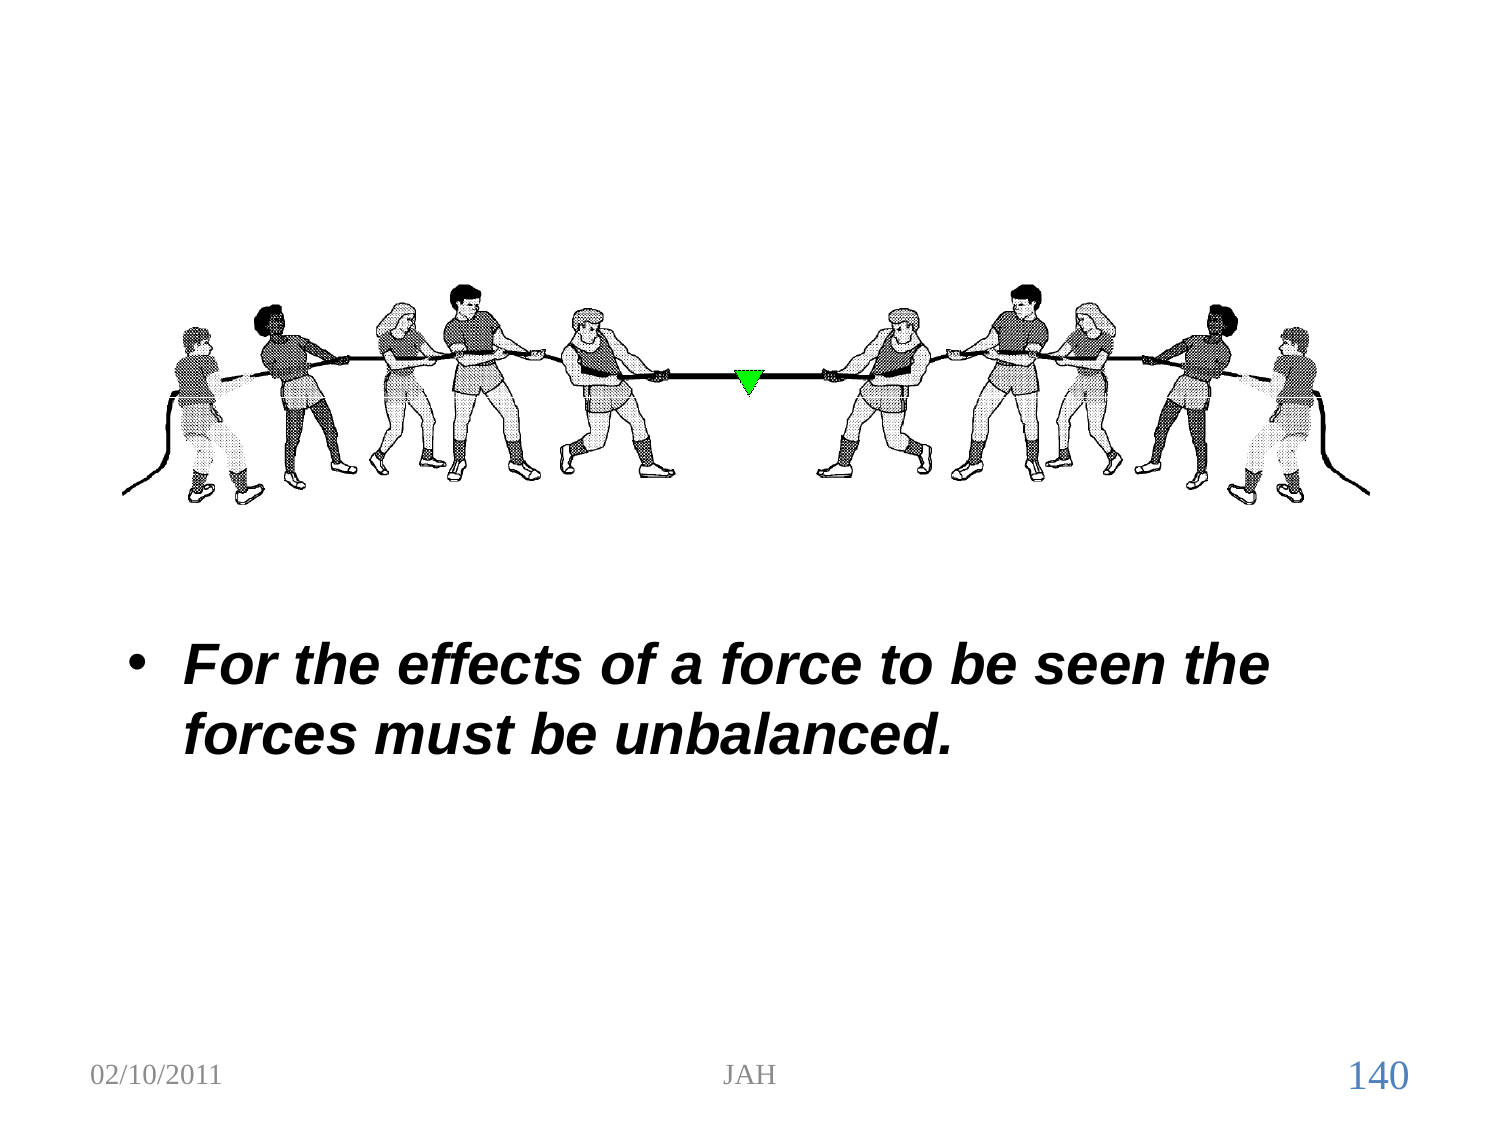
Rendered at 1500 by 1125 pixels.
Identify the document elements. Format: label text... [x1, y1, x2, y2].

footer JAH [512, 1042, 988, 1103]
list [112, 282, 1388, 524]
slide_number 140 [1074, 1042, 1425, 1103]
list For the effects of a force to be seen the forces must be unbalanced. [112, 618, 1388, 1000]
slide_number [75, 1042, 425, 1103]
